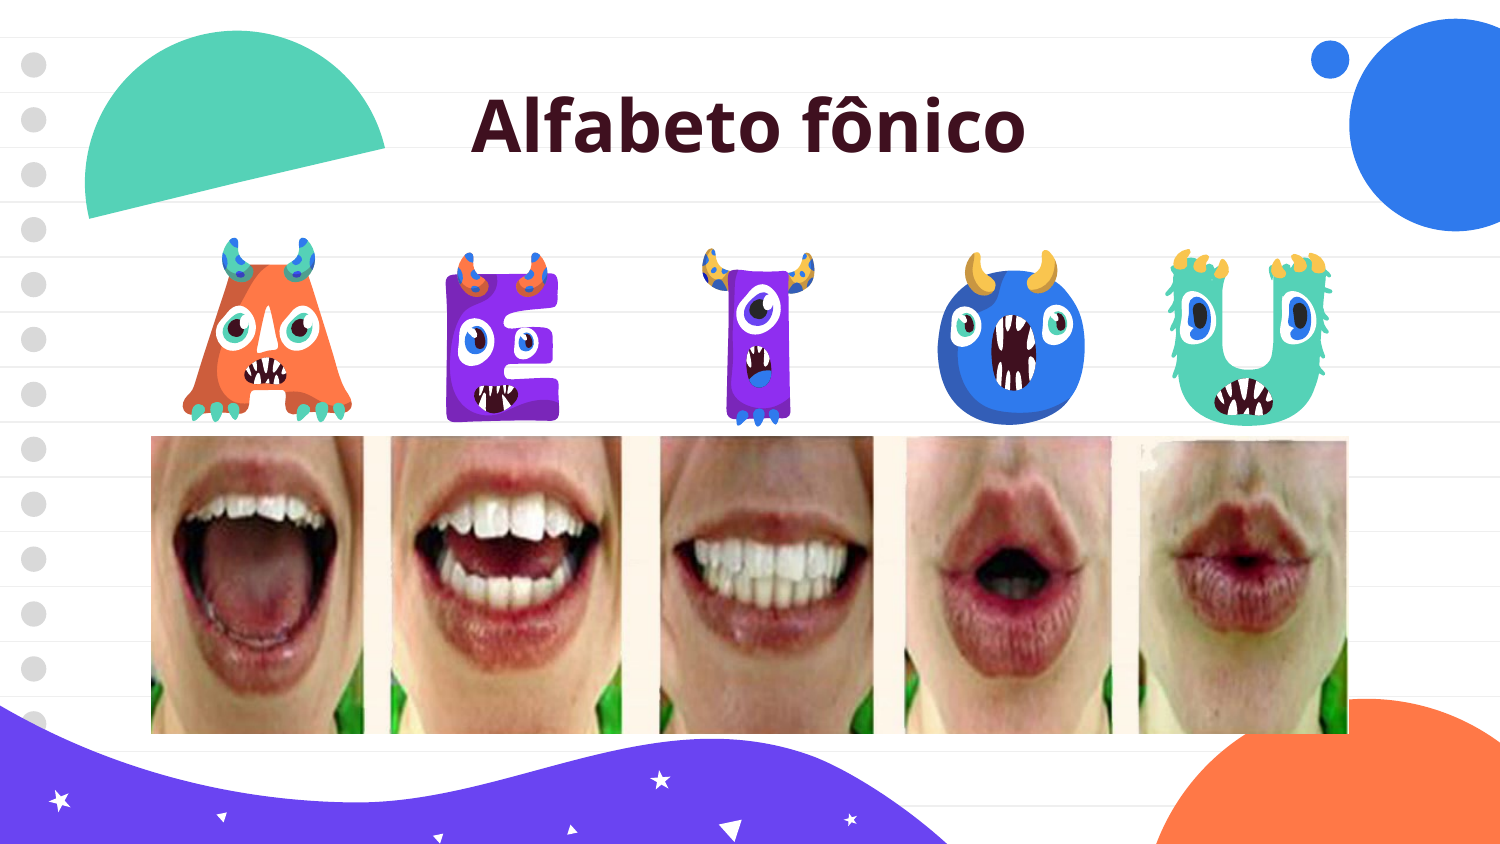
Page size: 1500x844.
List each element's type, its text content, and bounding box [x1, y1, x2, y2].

title Alfabeto fônico [117, 87, 1383, 182]
picture [150, 436, 1350, 734]
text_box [1164, 248, 1333, 427]
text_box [180, 237, 352, 423]
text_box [445, 252, 561, 423]
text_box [701, 248, 816, 427]
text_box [937, 249, 1085, 426]
